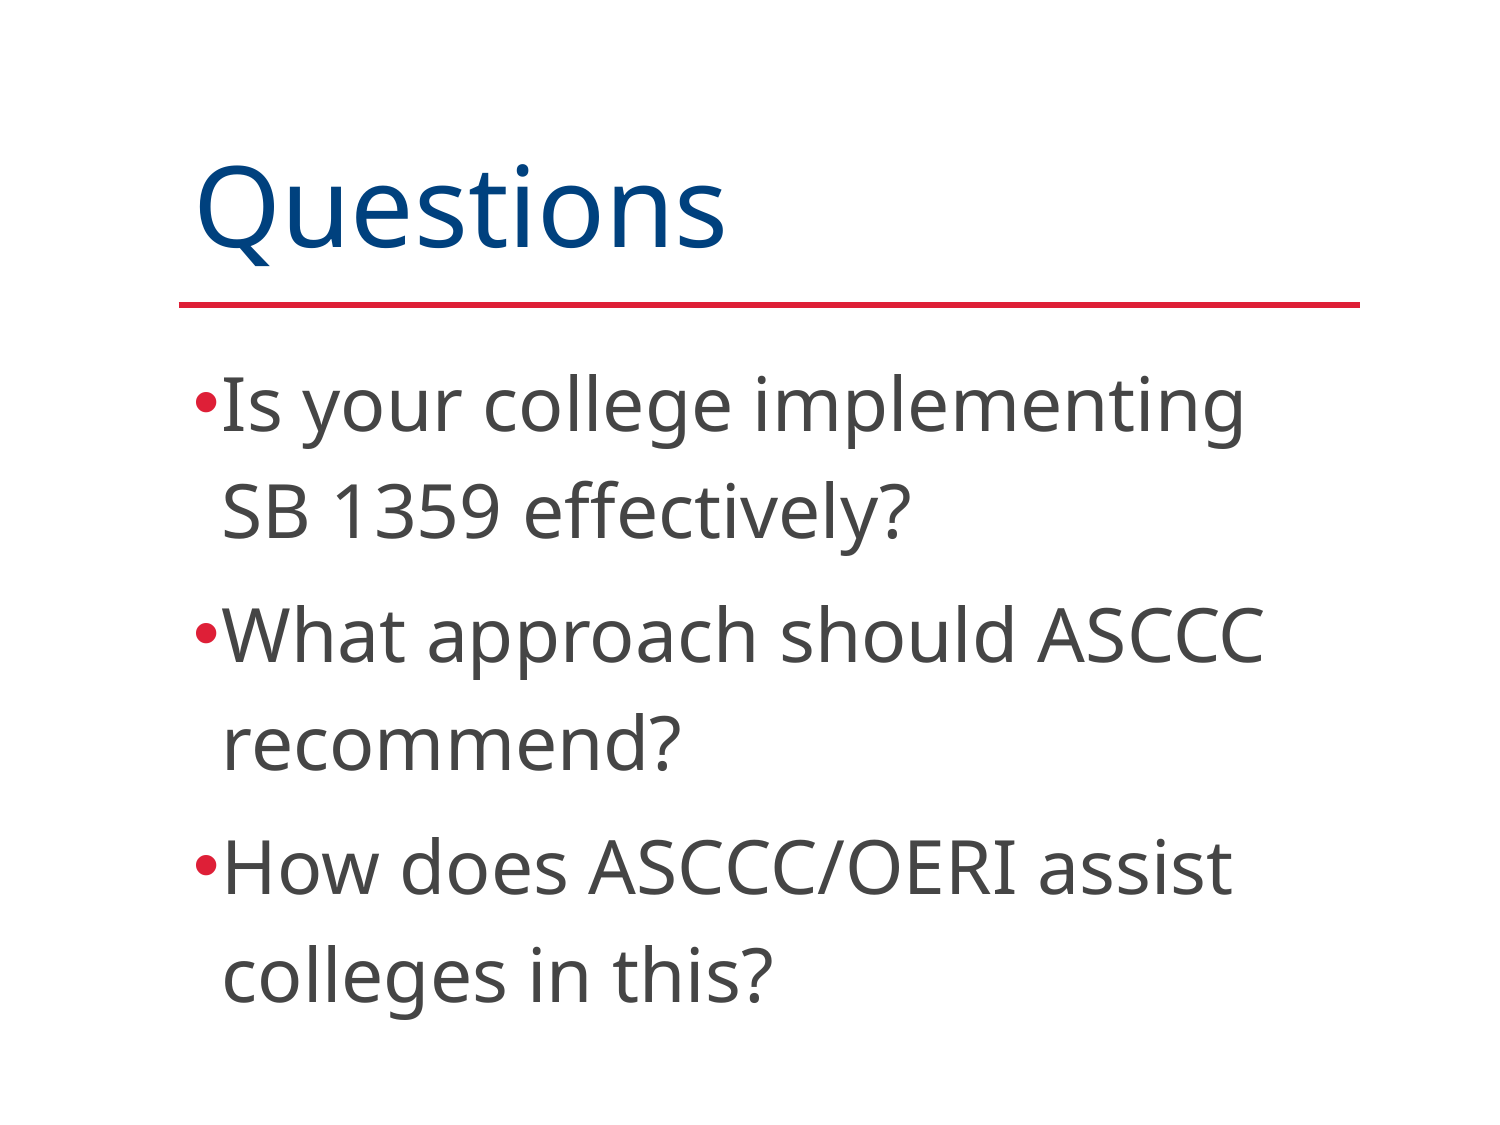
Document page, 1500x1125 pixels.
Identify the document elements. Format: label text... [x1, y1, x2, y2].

title Questions [178, 131, 1361, 280]
list Is your college implementing SB 1359 effectively? What approach should ASCCC recommend? How does ASCCC/OERI assist colleges in this? [178, 330, 1361, 994]
